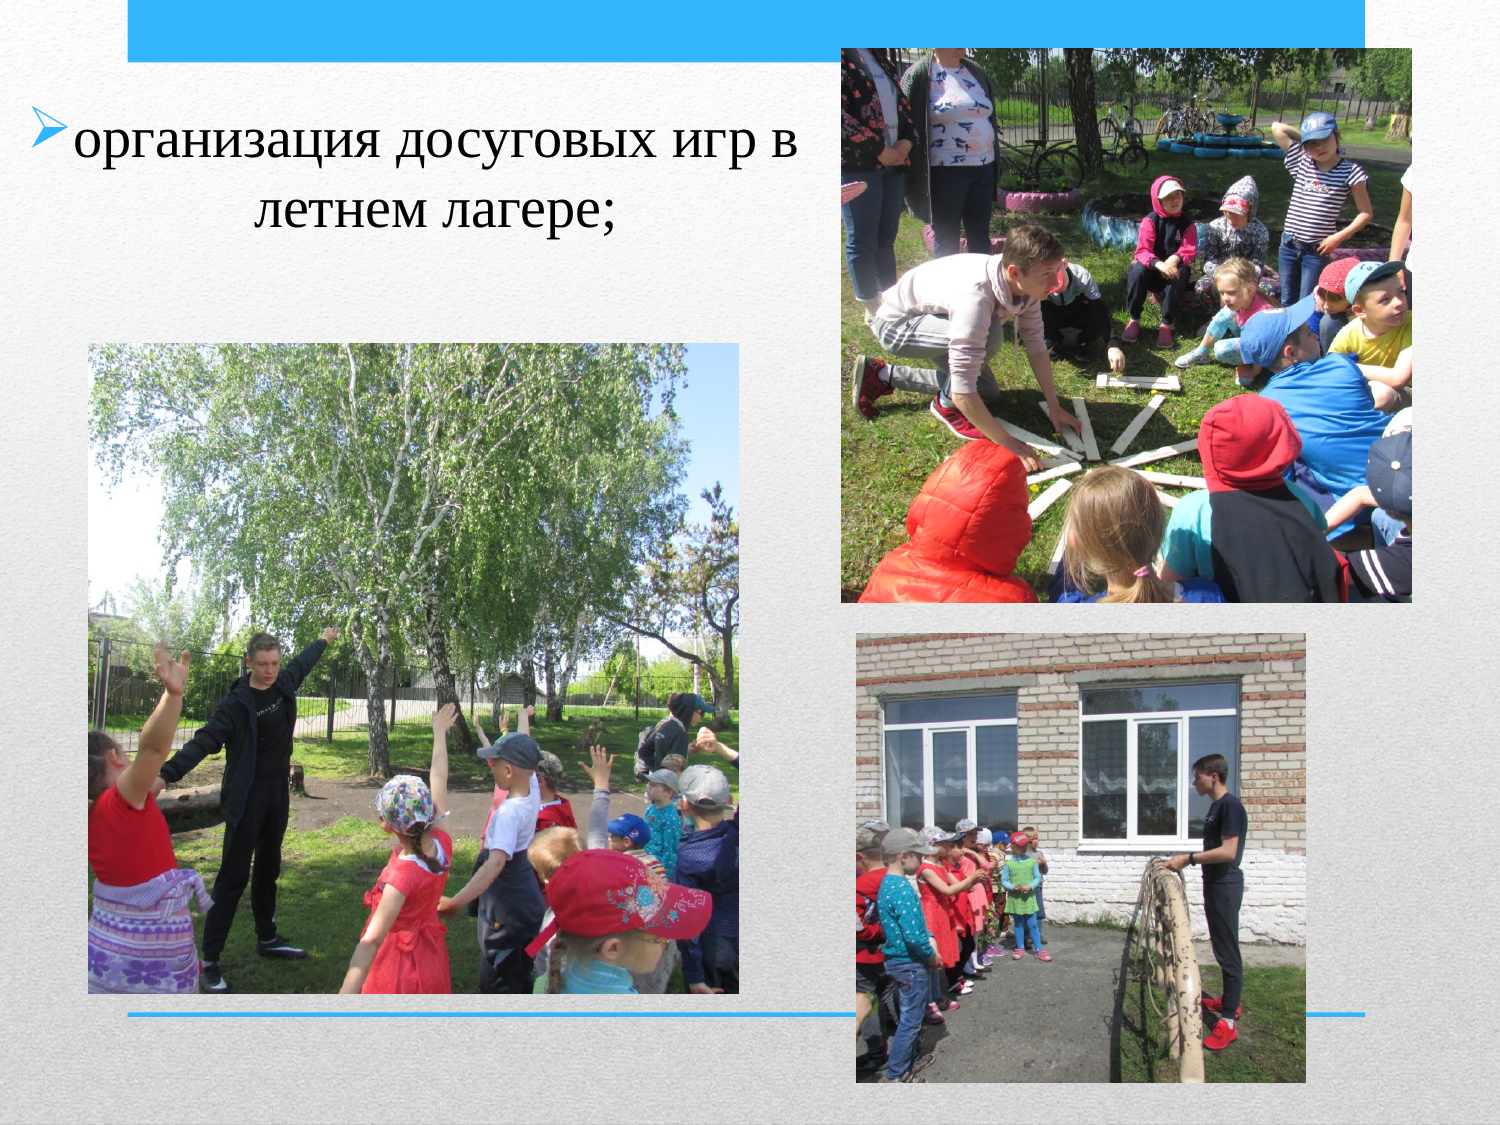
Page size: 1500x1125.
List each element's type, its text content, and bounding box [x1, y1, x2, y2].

picture [87, 343, 739, 995]
picture [855, 632, 1306, 1083]
picture [840, 47, 1413, 604]
list организация досуговых игр в летнем лагере; [0, 48, 840, 361]
